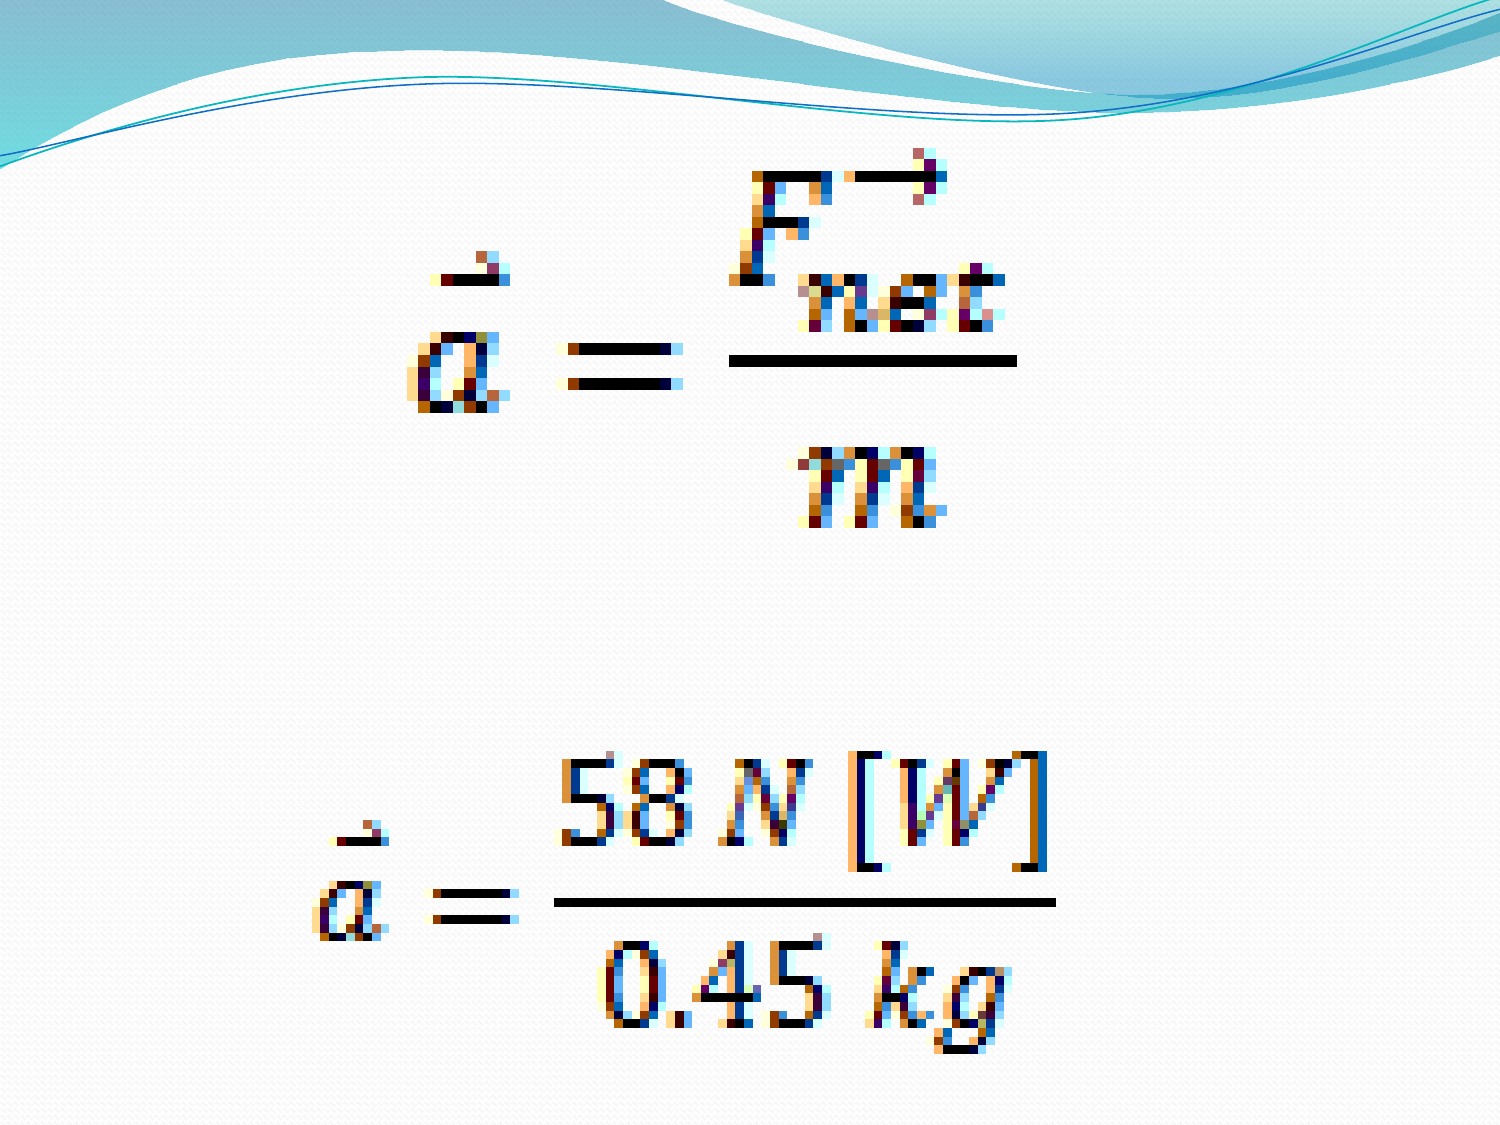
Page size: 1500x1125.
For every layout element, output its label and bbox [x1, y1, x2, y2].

text_box [0, 0, 1500, 75]
picture [407, 148, 1017, 563]
picture [312, 751, 1056, 1089]
